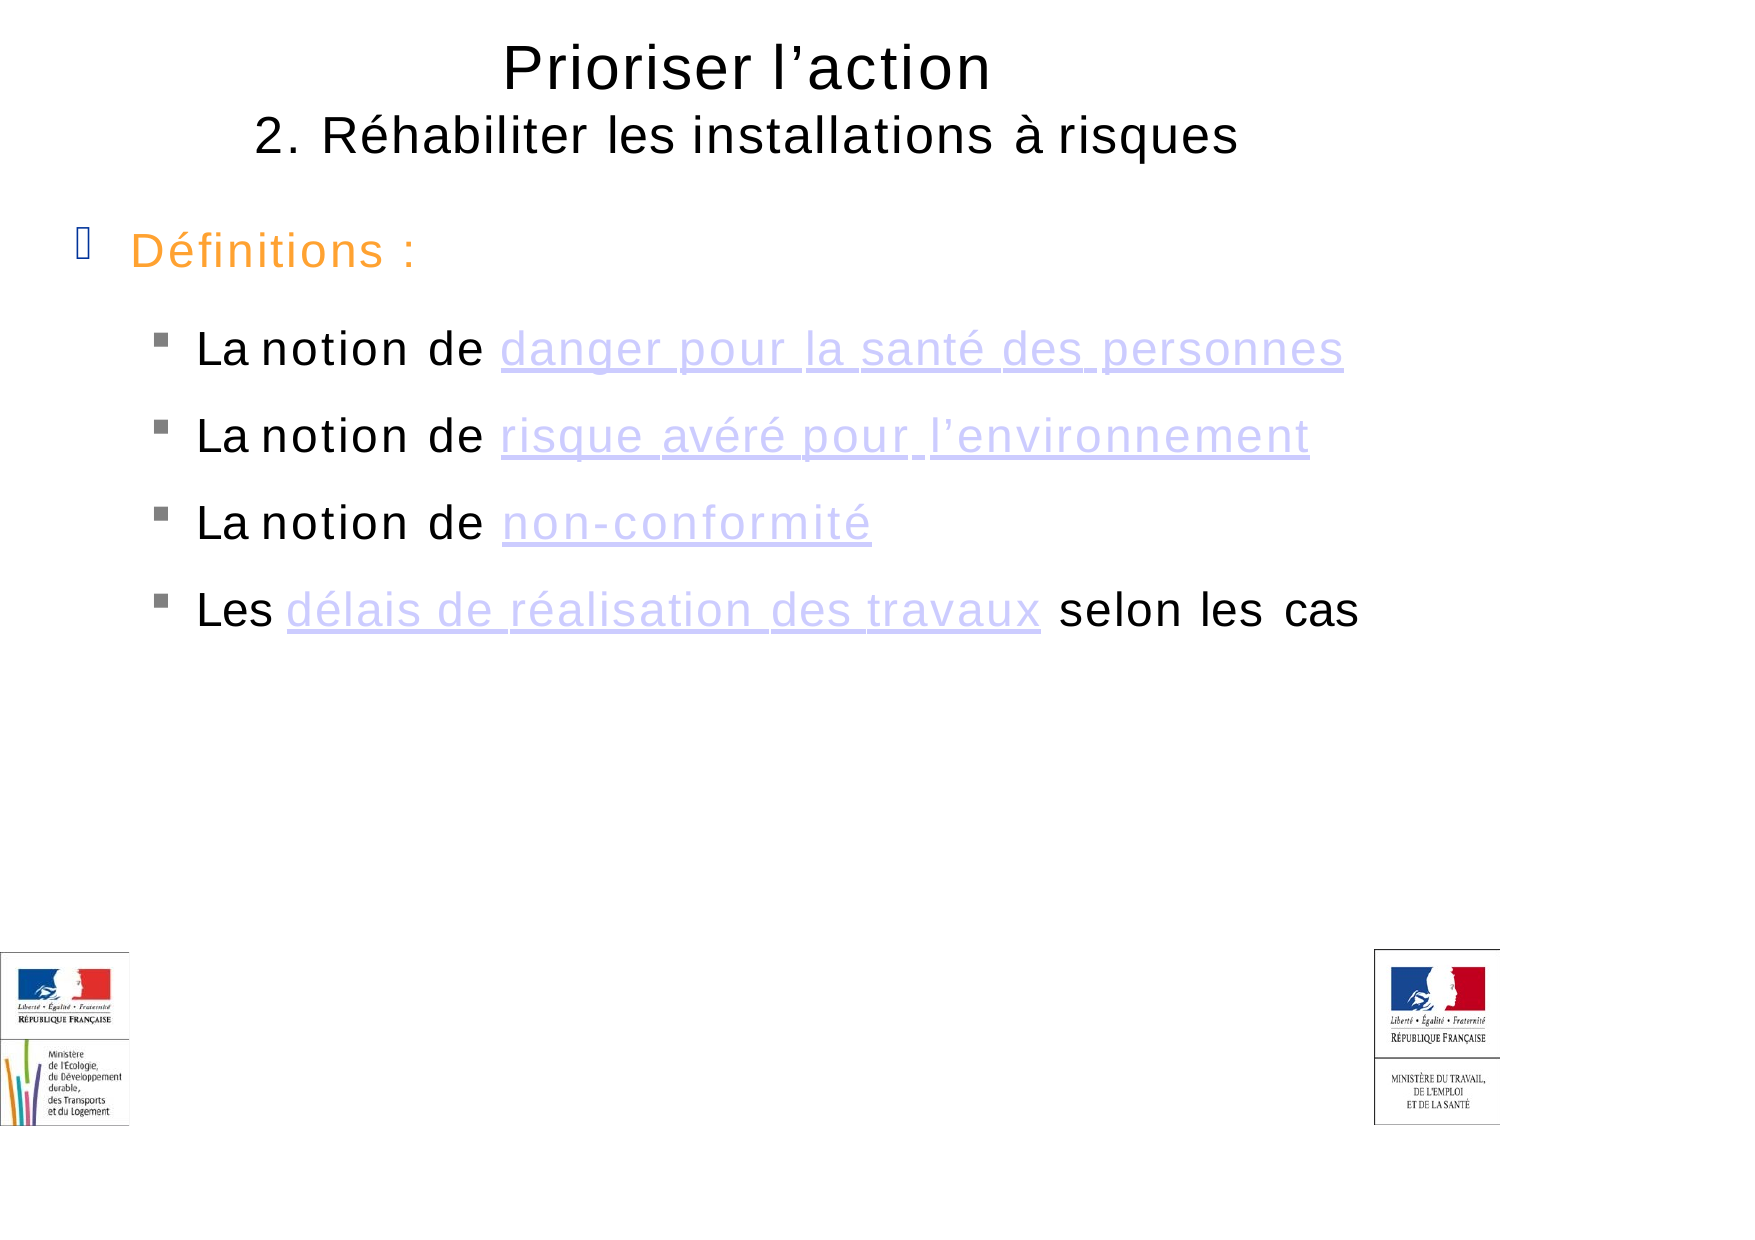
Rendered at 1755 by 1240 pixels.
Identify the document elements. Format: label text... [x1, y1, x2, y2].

picture [1374, 949, 1500, 1125]
text_box 2. Réhabiliter les installations à risques Définitions : La notion de danger pour la santé des personnes La notion de risque avéré pour l’environnement La notion de non-conformité Les délais de réalisation des travaux selon les cas [72, 99, 1364, 636]
picture [0, 952, 130, 1126]
title Prioriser l’action [500, 24, 1000, 99]
